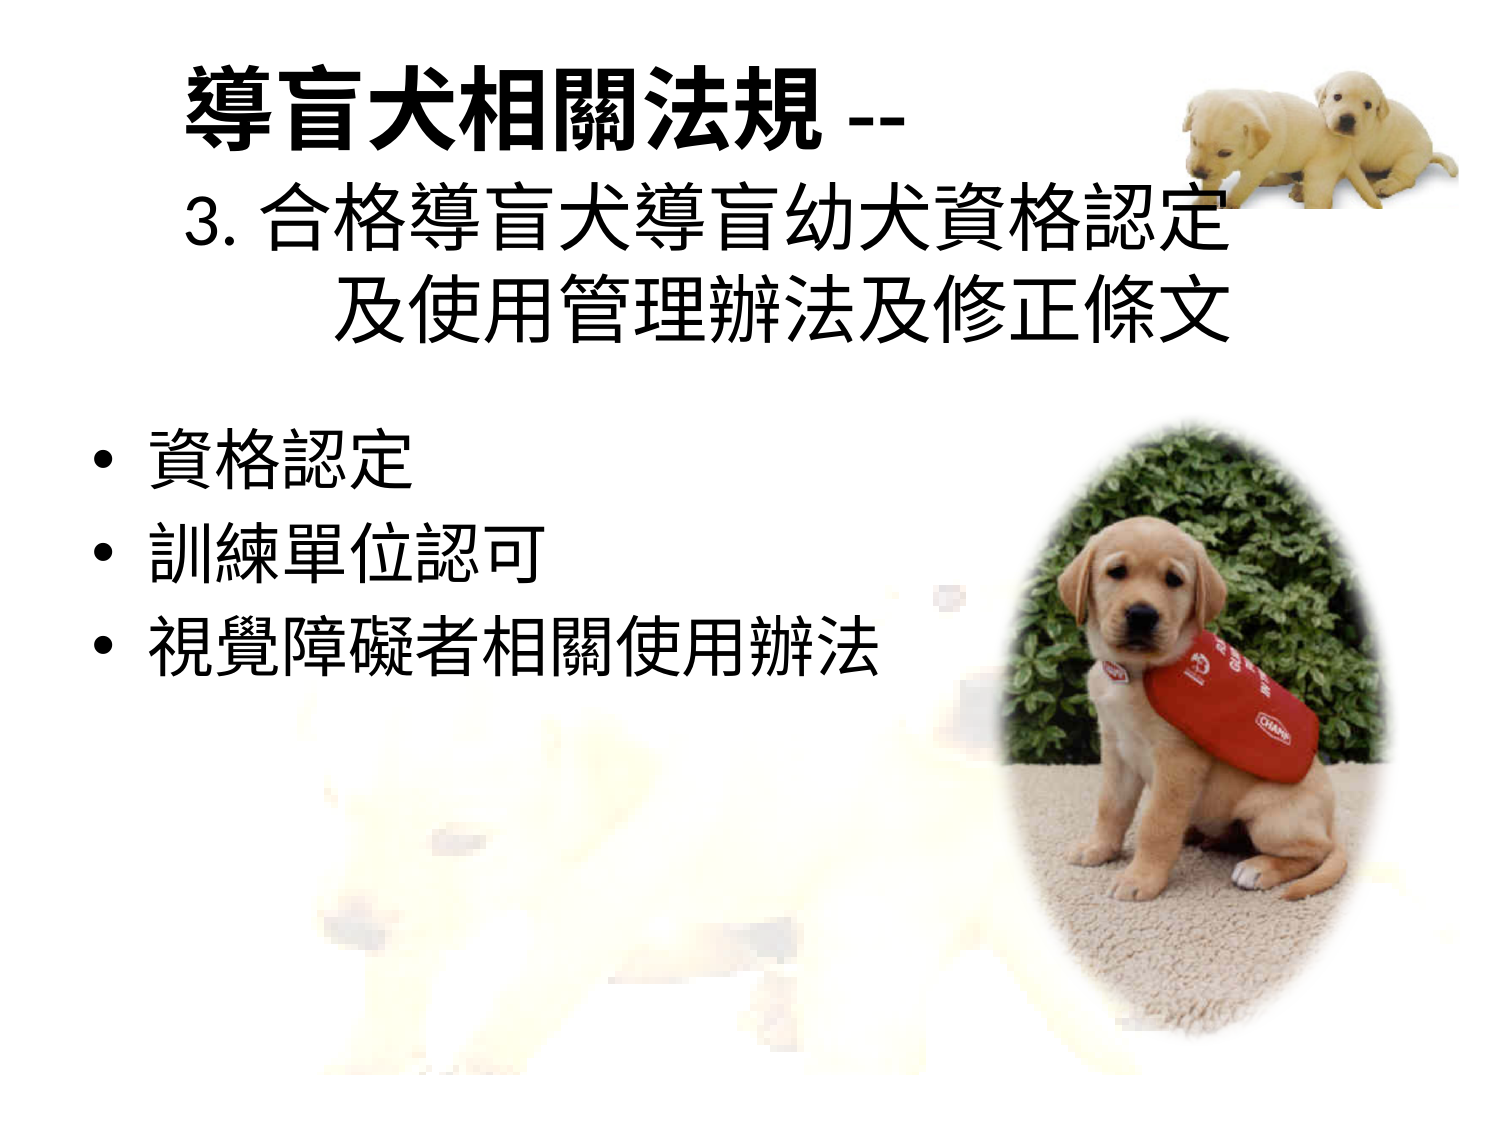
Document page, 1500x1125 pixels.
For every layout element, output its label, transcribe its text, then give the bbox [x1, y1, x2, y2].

title 導盲犬相關法規-- 3.合格導盲犬導盲幼犬資格認定 及使用管理辦法及修正條文 [17, 7, 1483, 398]
picture [985, 410, 1402, 1047]
list 資格認定 訓練單位認可 視覺障礙者相關使用辦法 [76, 410, 1427, 1125]
